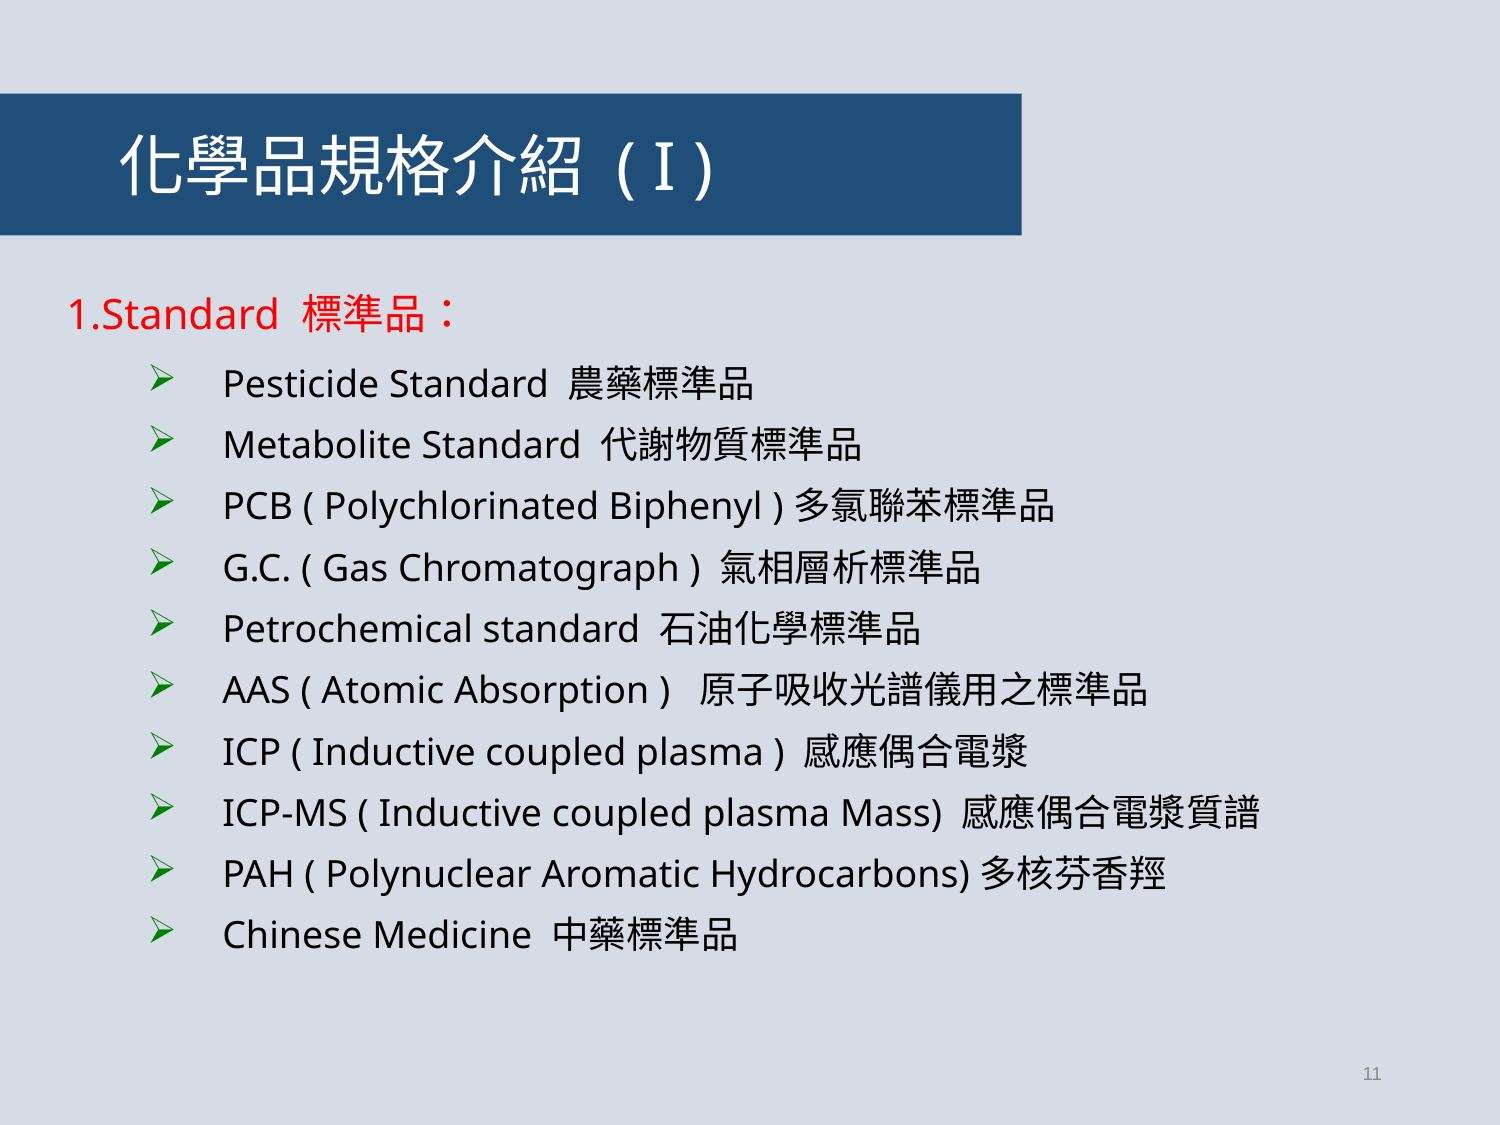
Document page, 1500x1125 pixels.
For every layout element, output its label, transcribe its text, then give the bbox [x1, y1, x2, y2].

title 化學品規格介紹 ( I ) [103, 59, 1397, 264]
list 1.Standard 標準品： Pesticide Standard 農藥標準品 Metabolite Standard 代謝物質標準品 PCB ( Polychlorinated Biphenyl )多氯聯苯標準品 G.C. ( Gas Chromatograph ) 氣相層析標準品 Petrochemical standard 石油化學標準品 AAS ( Atomic Absorption ) 原子吸收光譜儀用之標準品 ICP ( Inductive coupled plasma ) 感應偶合電漿 ICP-MS ( Inductive coupled plasma Mass) 感應偶合電漿質譜 PAH ( Polynuclear Aromatic Hydrocarbons)多核芬香羥 Chinese Medicine 中藥標準品 [0, 264, 1471, 1059]
slide_number 10 [1059, 1042, 1397, 1103]
